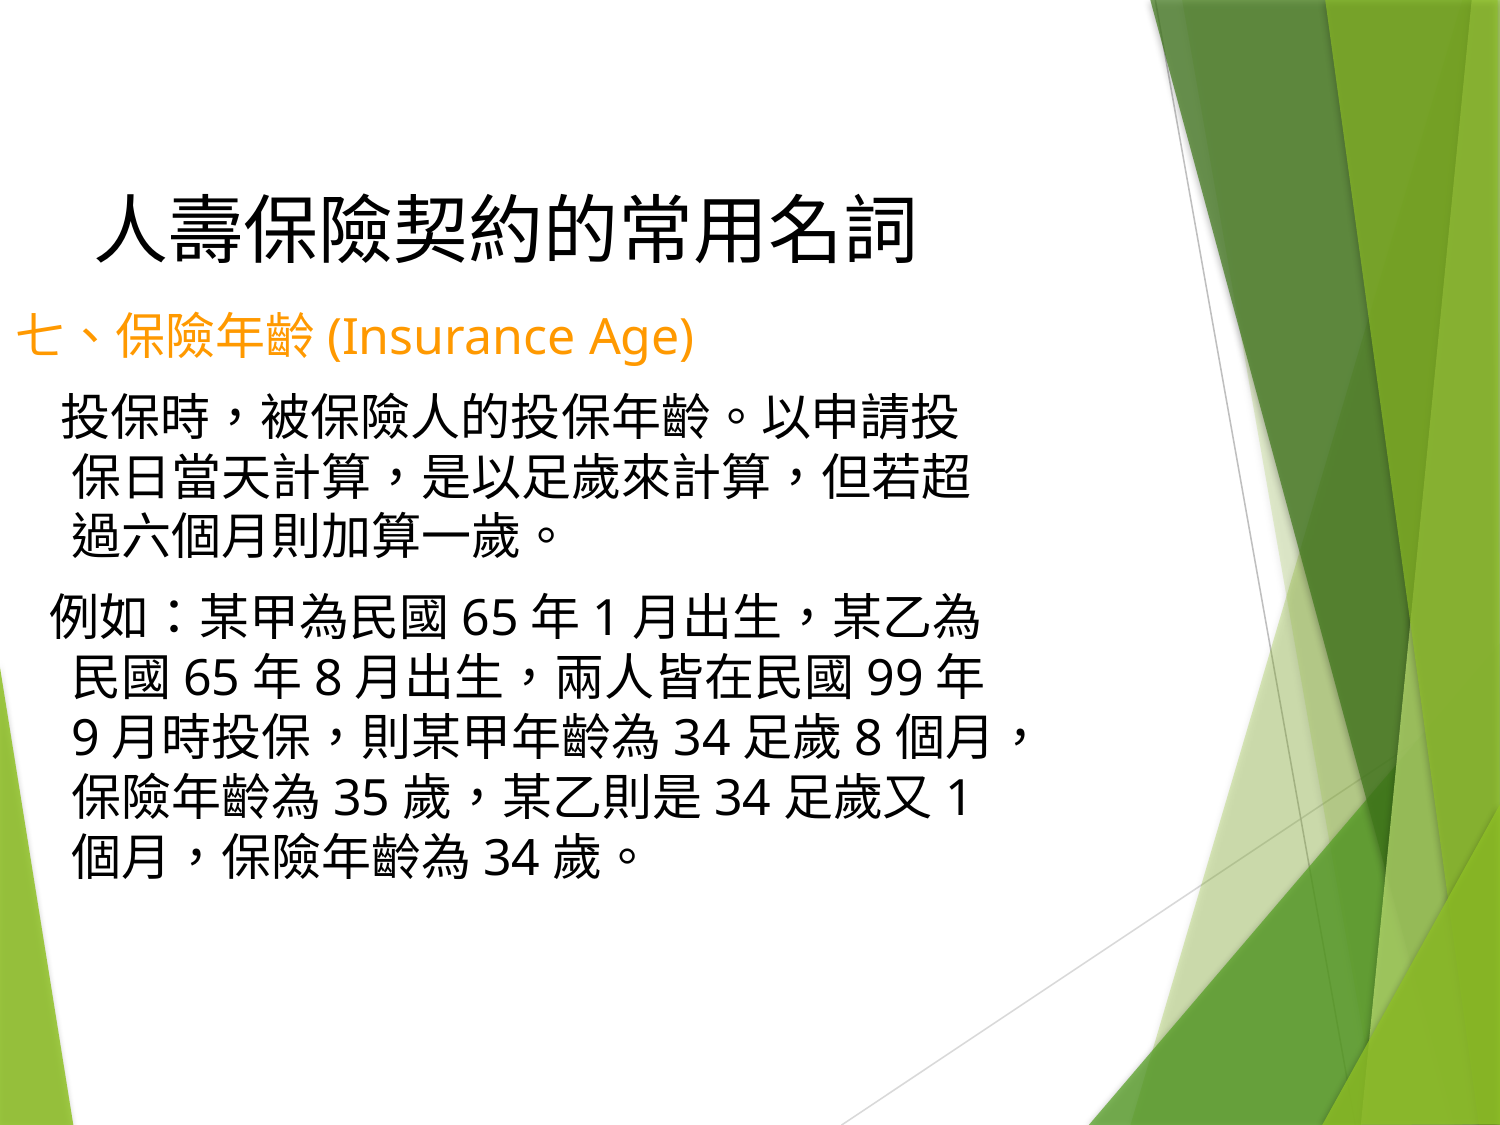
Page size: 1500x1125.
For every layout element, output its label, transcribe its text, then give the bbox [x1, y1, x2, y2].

list 七、保險年齡(Insurance Age) 投保時，被保險人的投保年齡。以申請投保日當天計算，是以足歲來計算，但若超過六個月則加算一歲。 例如：某甲為民國65年1月出生，某乙為民國65年8月出生，兩人皆在民國99年9月時投保，則某甲年齡為34足歲8個月，保險年齡為35歲，某乙則是34足歲又1個月，保險年齡為34歲。 [0, 296, 1021, 895]
title 人壽保險契約的常用名詞 [0, 174, 1013, 296]
